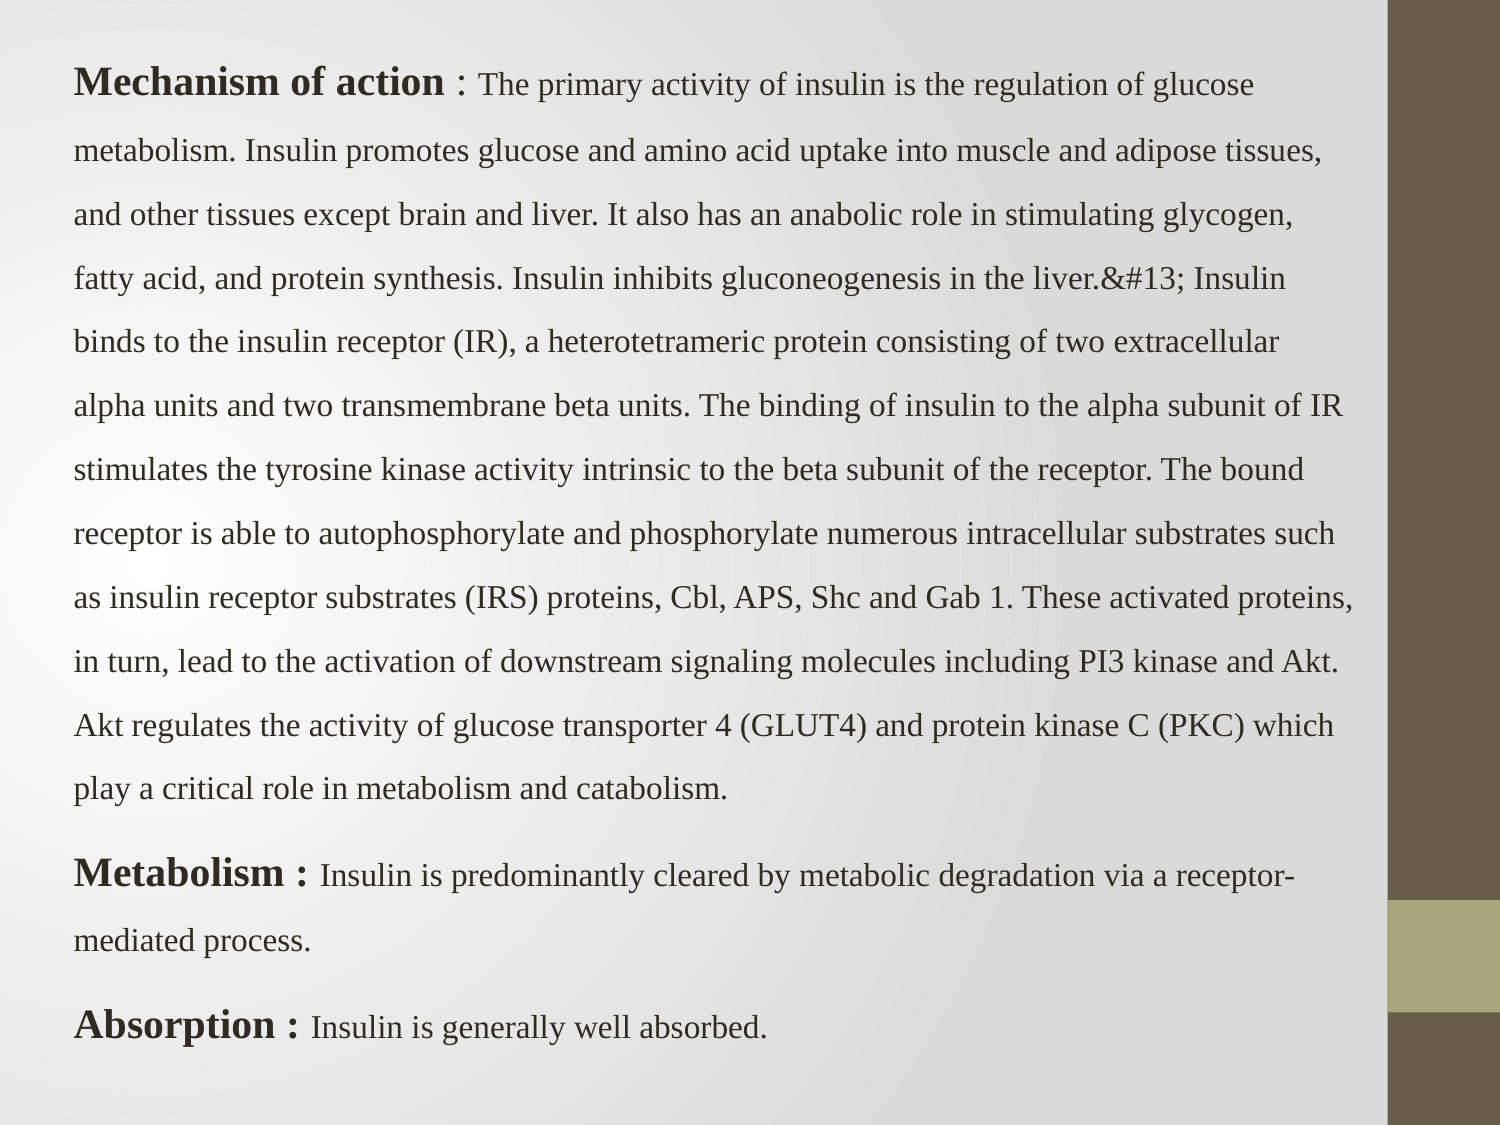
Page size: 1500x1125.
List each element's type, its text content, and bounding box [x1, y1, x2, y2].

list Mechanism of action : The primary activity of insulin is the regulation of glucose metabolism. Insulin promotes glucose and amino acid uptake into muscle and adipose tissues, and other tissues except brain and liver. It also has an anabolic role in stimulating glycogen, fatty acid, and protein synthesis. Insulin inhibits gluconeogenesis in the liver.&#13; Insulin binds to the insulin receptor (IR), a heterotetrameric protein consisting of two extracellular alpha units and two transmembrane beta units. The binding of insulin to the alpha subunit of IR stimulates the tyrosine kinase activity intrinsic to the beta subunit of the receptor. The bound receptor is able to autophosphorylate and phosphorylate numerous intracellular substrates such as insulin receptor substrates (IRS) proteins, Cbl, APS, Shc and Gab 1. These activated proteins, in turn, lead to the activation of downstream signaling molecules including PI3 kinase and Akt. Akt regulates the activity of glucose transporter 4 (GLUT4) and protein kinase C (PKC) which play a critical role in metabolism and catabolism. Metabolism : Insulin is predominantly cleared by metabolic degradation via a receptor-mediated process. Absorption : Insulin is generally well absorbed. [58, 298, 1375, 1125]
